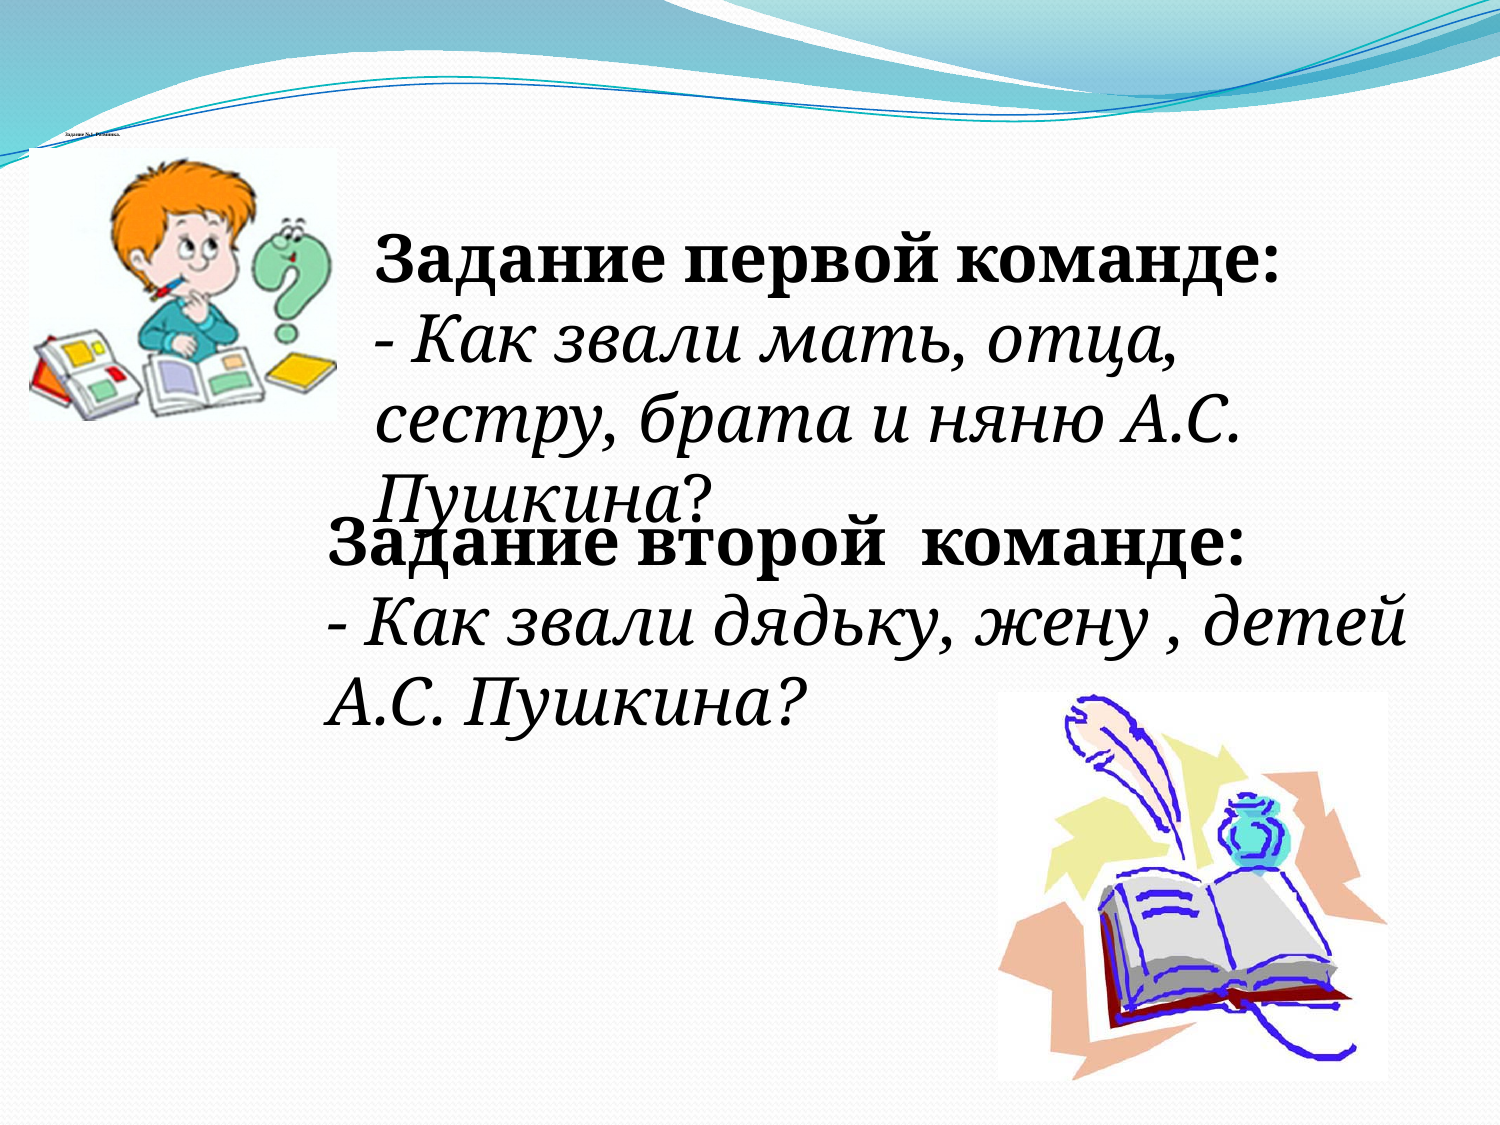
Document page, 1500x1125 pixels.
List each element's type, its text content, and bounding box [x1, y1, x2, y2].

title Задание №1. Разминка. [64, 66, 1428, 138]
picture [997, 692, 1389, 1081]
picture [29, 148, 337, 421]
text_box Задание второй команде: - Как звали дядьку, жену , детей А.С. Пушкина? [312, 491, 1464, 747]
text_box Задание первой команде: - Как звали мать, отца, сестру, брата и няню А.С. Пушкина? [360, 208, 1388, 491]
